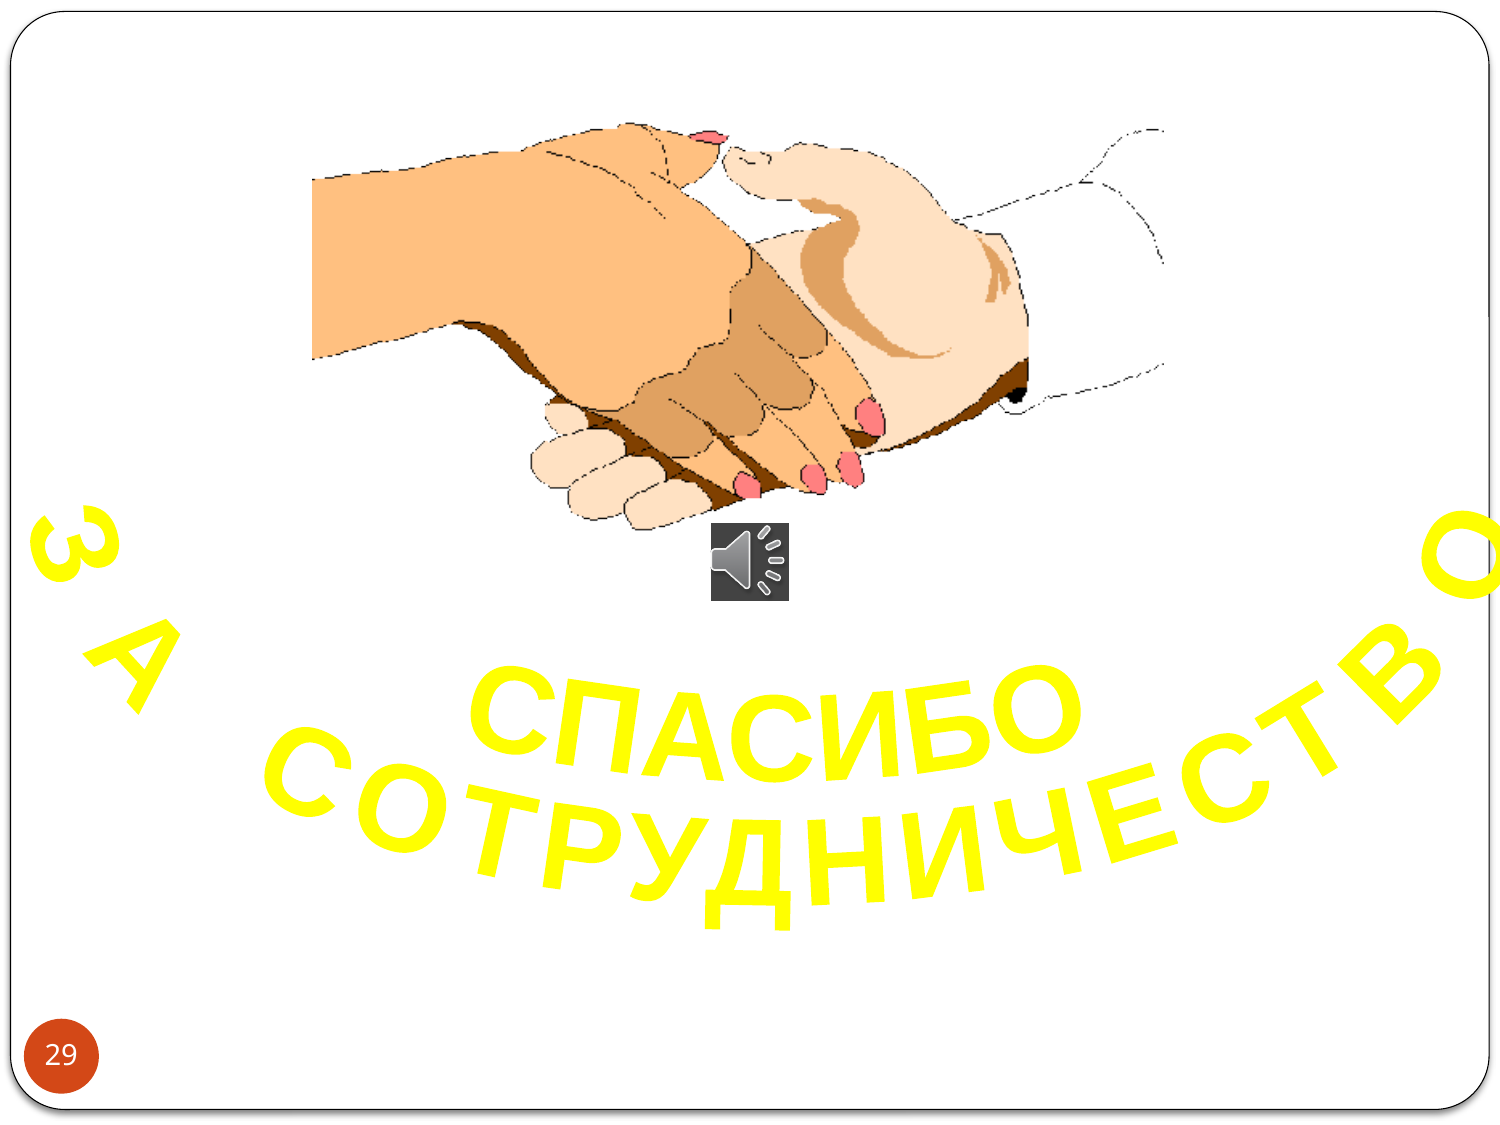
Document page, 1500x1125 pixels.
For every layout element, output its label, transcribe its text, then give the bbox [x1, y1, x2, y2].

slide_number 29 [23, 1018, 99, 1094]
picture [312, 113, 1164, 603]
